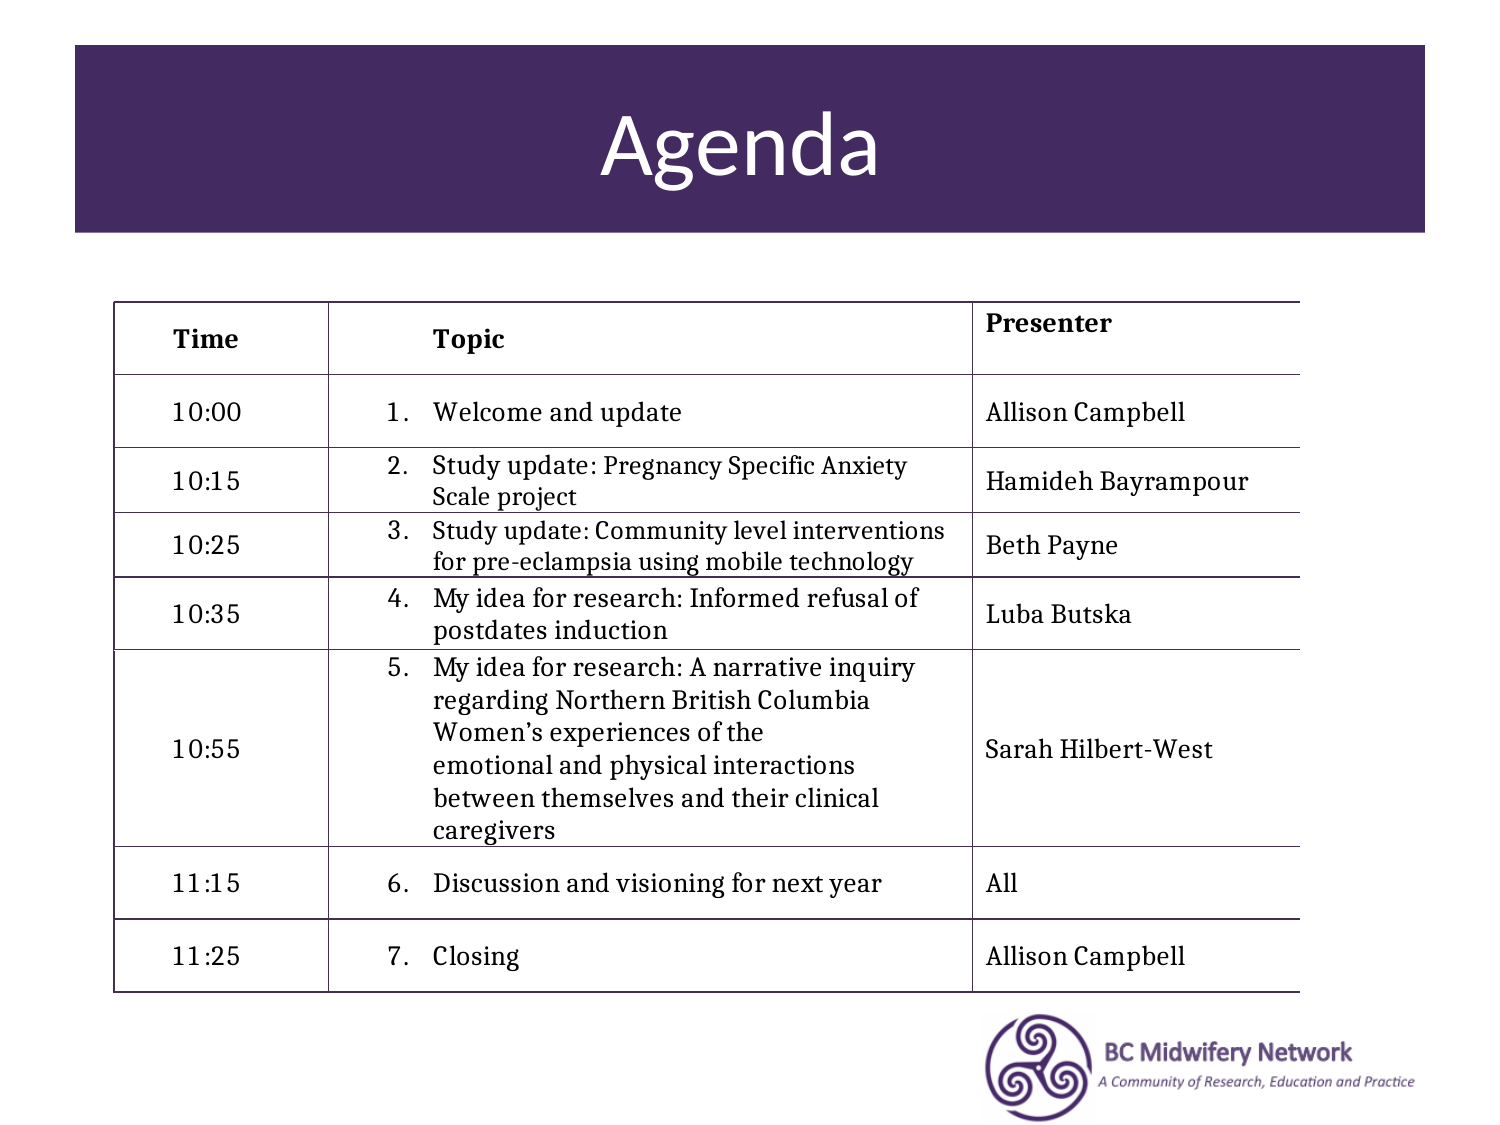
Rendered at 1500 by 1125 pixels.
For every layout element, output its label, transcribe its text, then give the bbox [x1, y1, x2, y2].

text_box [99, 301, 1301, 1030]
title Agenda [75, 45, 1425, 233]
picture [981, 1011, 1425, 1125]
